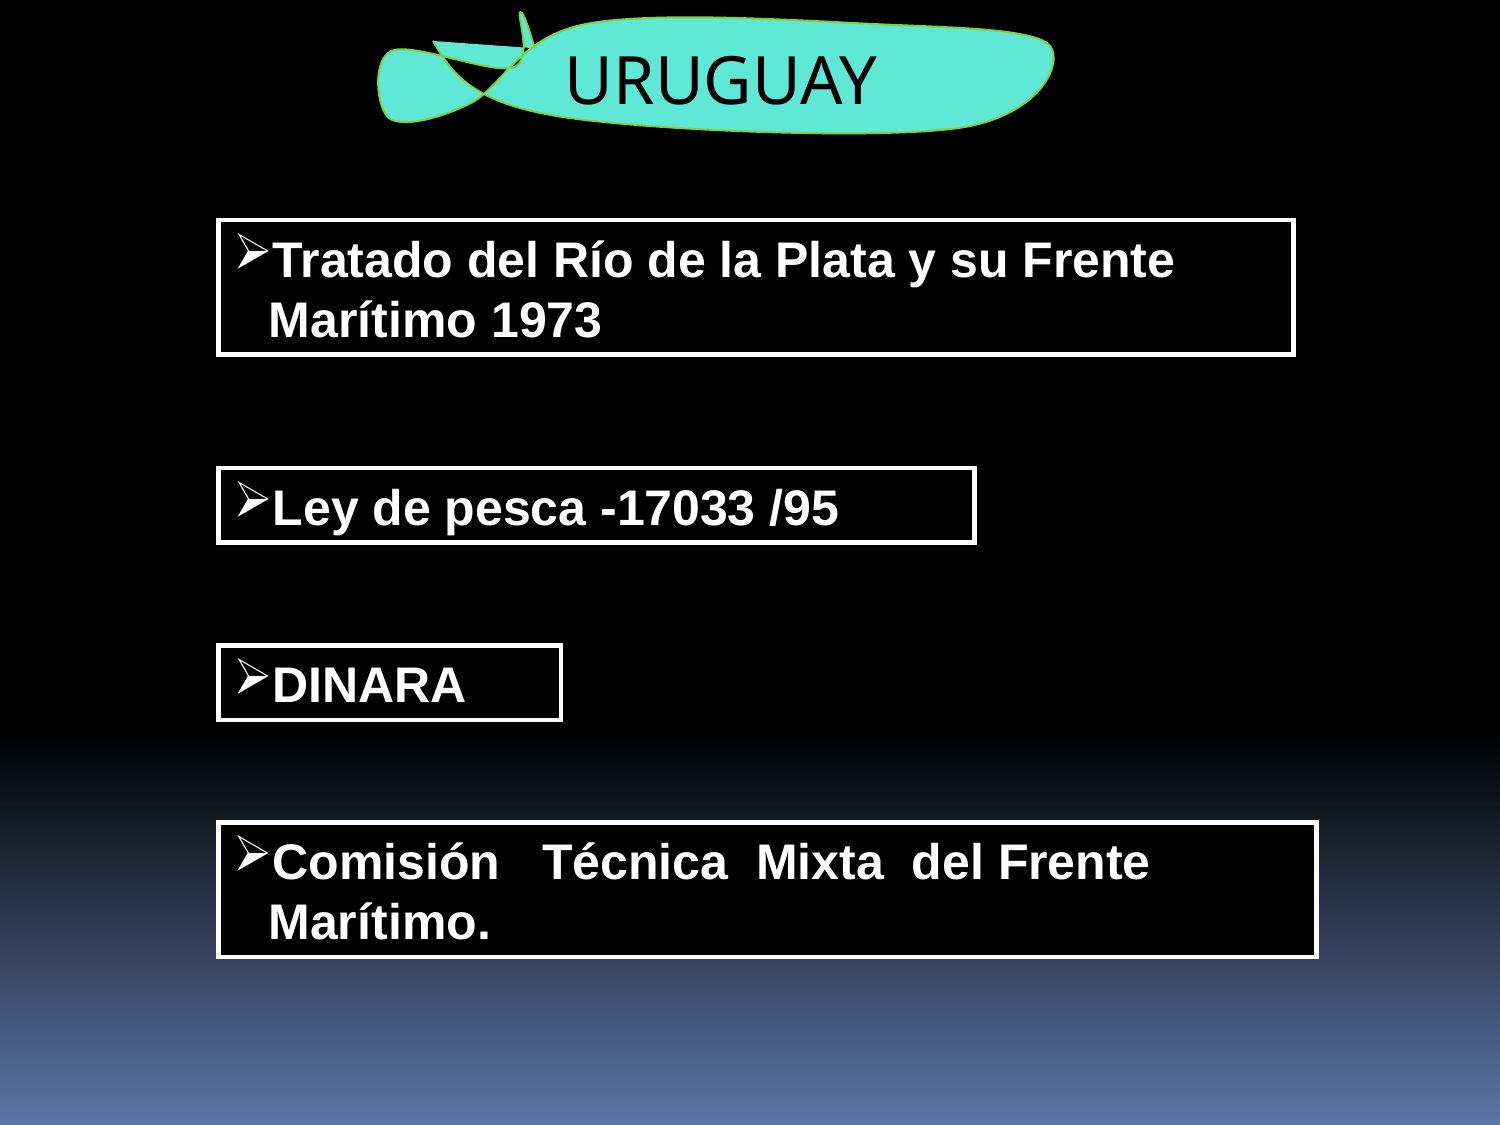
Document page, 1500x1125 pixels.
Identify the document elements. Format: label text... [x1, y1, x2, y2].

text_box [377, 11, 550, 124]
text_box URUGUAY [550, 30, 893, 126]
text_box [561, 16, 1055, 135]
text_box Tratado del Río de la Plata y su Frente Marítimo 1973 [218, 219, 1294, 355]
text_box DINARA [218, 645, 561, 720]
text_box Ley de pesca -17033 /95 [218, 467, 975, 543]
text_box [336, 550, 975, 701]
text_box Comisión Técnica Mixta del Frente Marítimo. [218, 822, 1317, 958]
